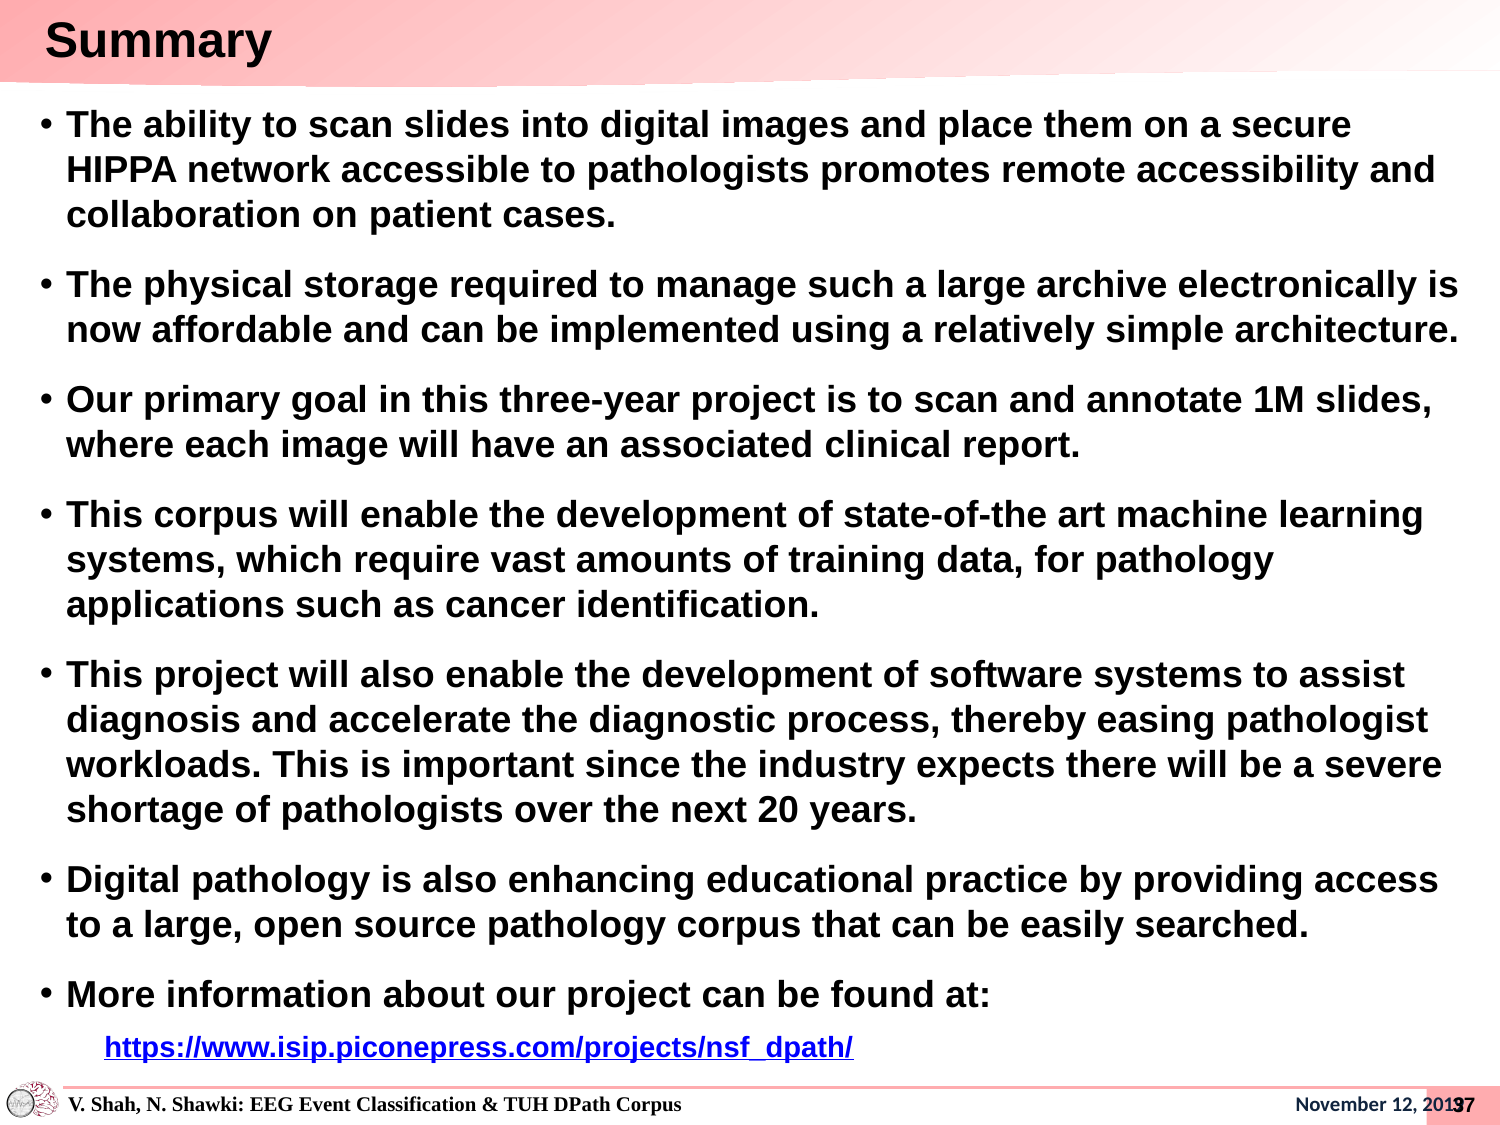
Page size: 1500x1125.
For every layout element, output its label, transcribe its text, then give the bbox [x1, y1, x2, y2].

text_box The ability to scan slides into digital images and place them on a secure HIPPA network accessible to pathologists promotes remote accessibility and collaboration on patient cases. The physical storage required to manage such a large archive electronically is now affordable and can be implemented using a relatively simple architecture. Our primary goal in this three-year project is to scan and annotate 1M slides, where each image will have an associated clinical report. This corpus will enable the development of state-of-the art machine learning systems, which require vast amounts of training data, for pathology applications such as cancer identification. This project will also enable the development of software systems to assist diagnosis and accelerate the diagnostic process, thereby easing pathologist workloads. This is important since the industry expects there will be a severe shortage of pathologists over the next 20 years. Digital pathology is also enhancing educational practice by providing access to a large, open source pathology corpus that can be easily searched. More information about our project can be found at: https://www.isip.piconepress.com/projects/nsf_dpath/ [37, 100, 1463, 1077]
picture [6, 1081, 59, 1118]
text_box Summary [0, 0, 1500, 75]
